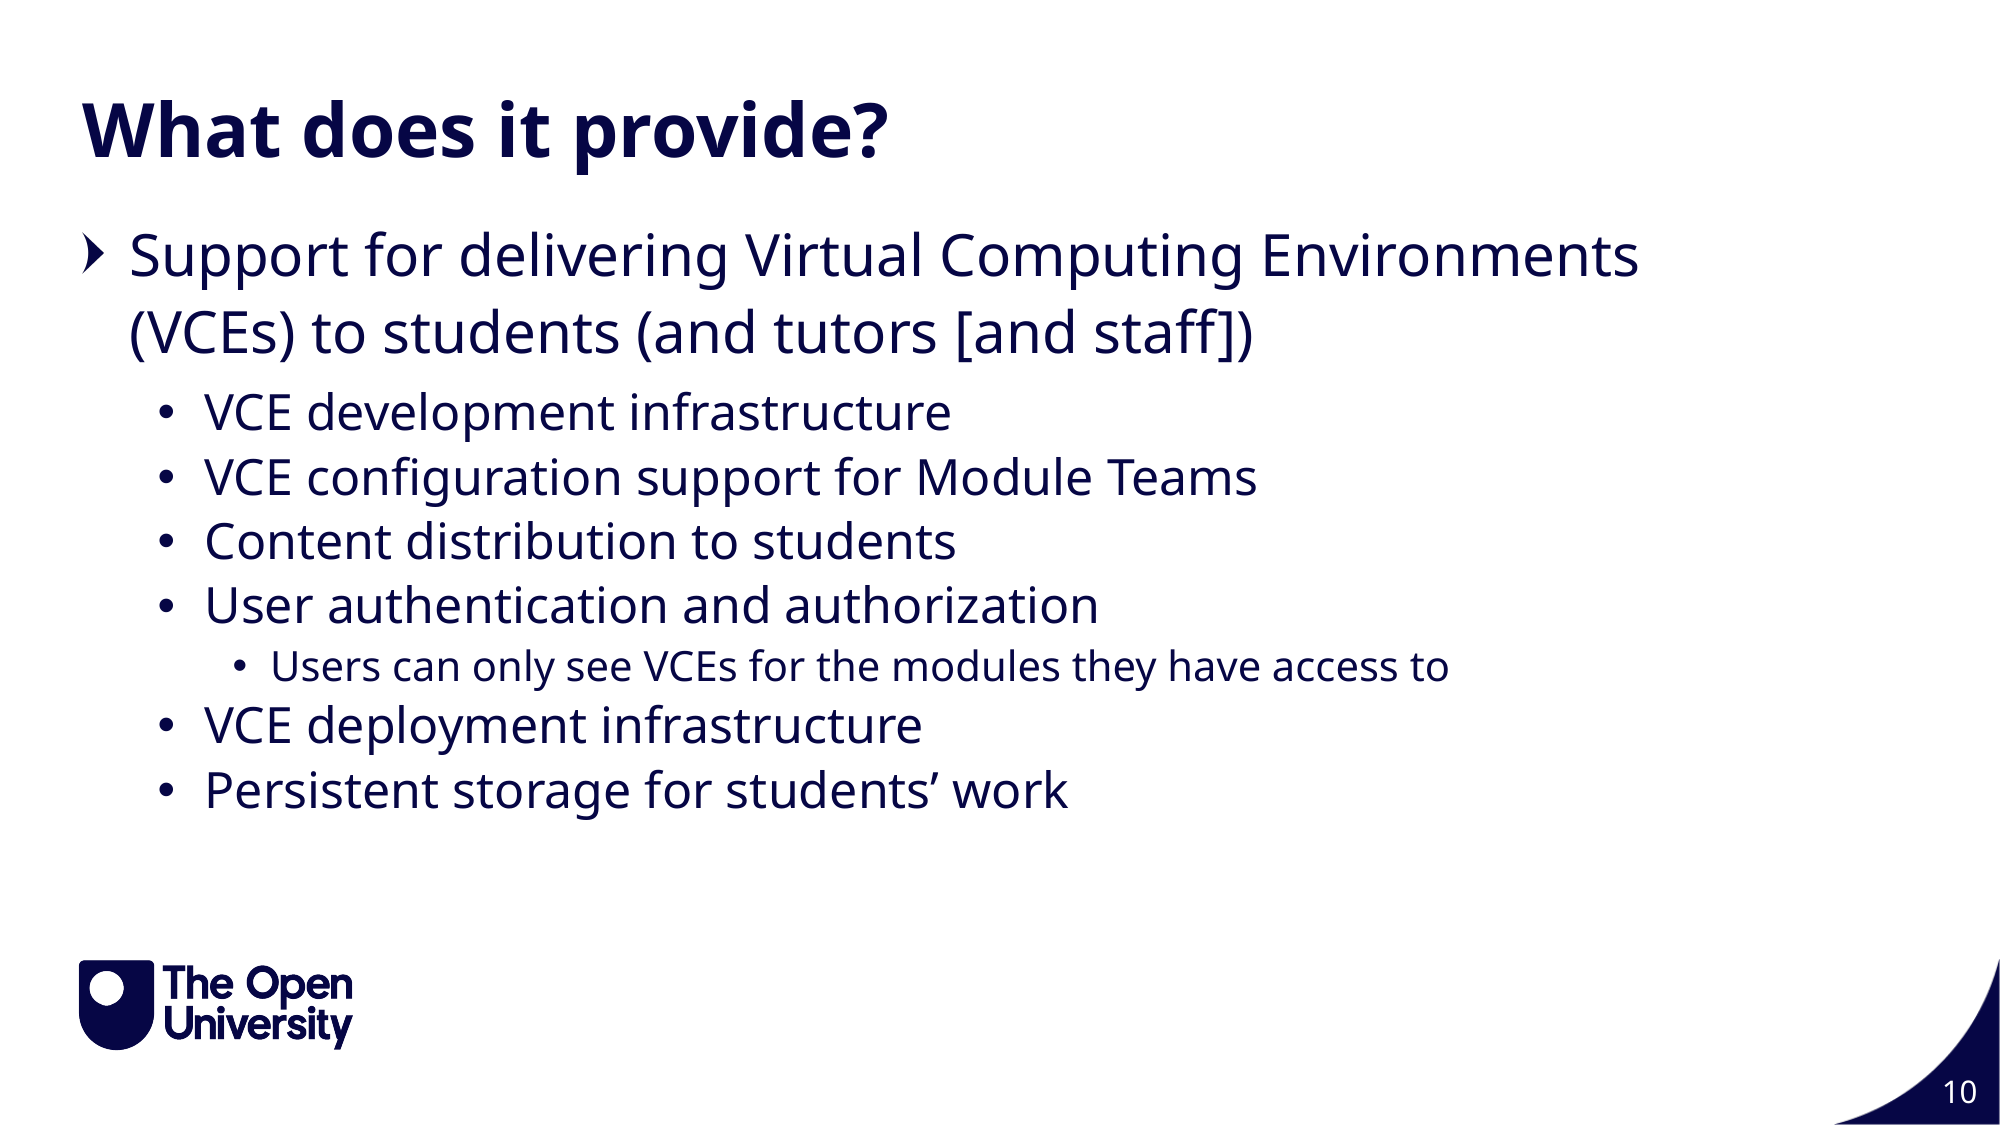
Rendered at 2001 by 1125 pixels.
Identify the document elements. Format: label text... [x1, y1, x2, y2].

picture [1834, 959, 2000, 1125]
picture [82, 232, 104, 274]
list Support for delivering Virtual Computing Environments (VCEs) to students (and tutors [and staff]) VCE development infrastructure VCE configuration support for Module Teams Content distribution to students User authentication and authorization Users can only see VCEs for the modules they have access to VCE deployment infrastructure Persistent storage for students’ work [67, 203, 1835, 902]
picture [77, 956, 358, 1053]
list What does it provide? [67, 66, 1835, 148]
